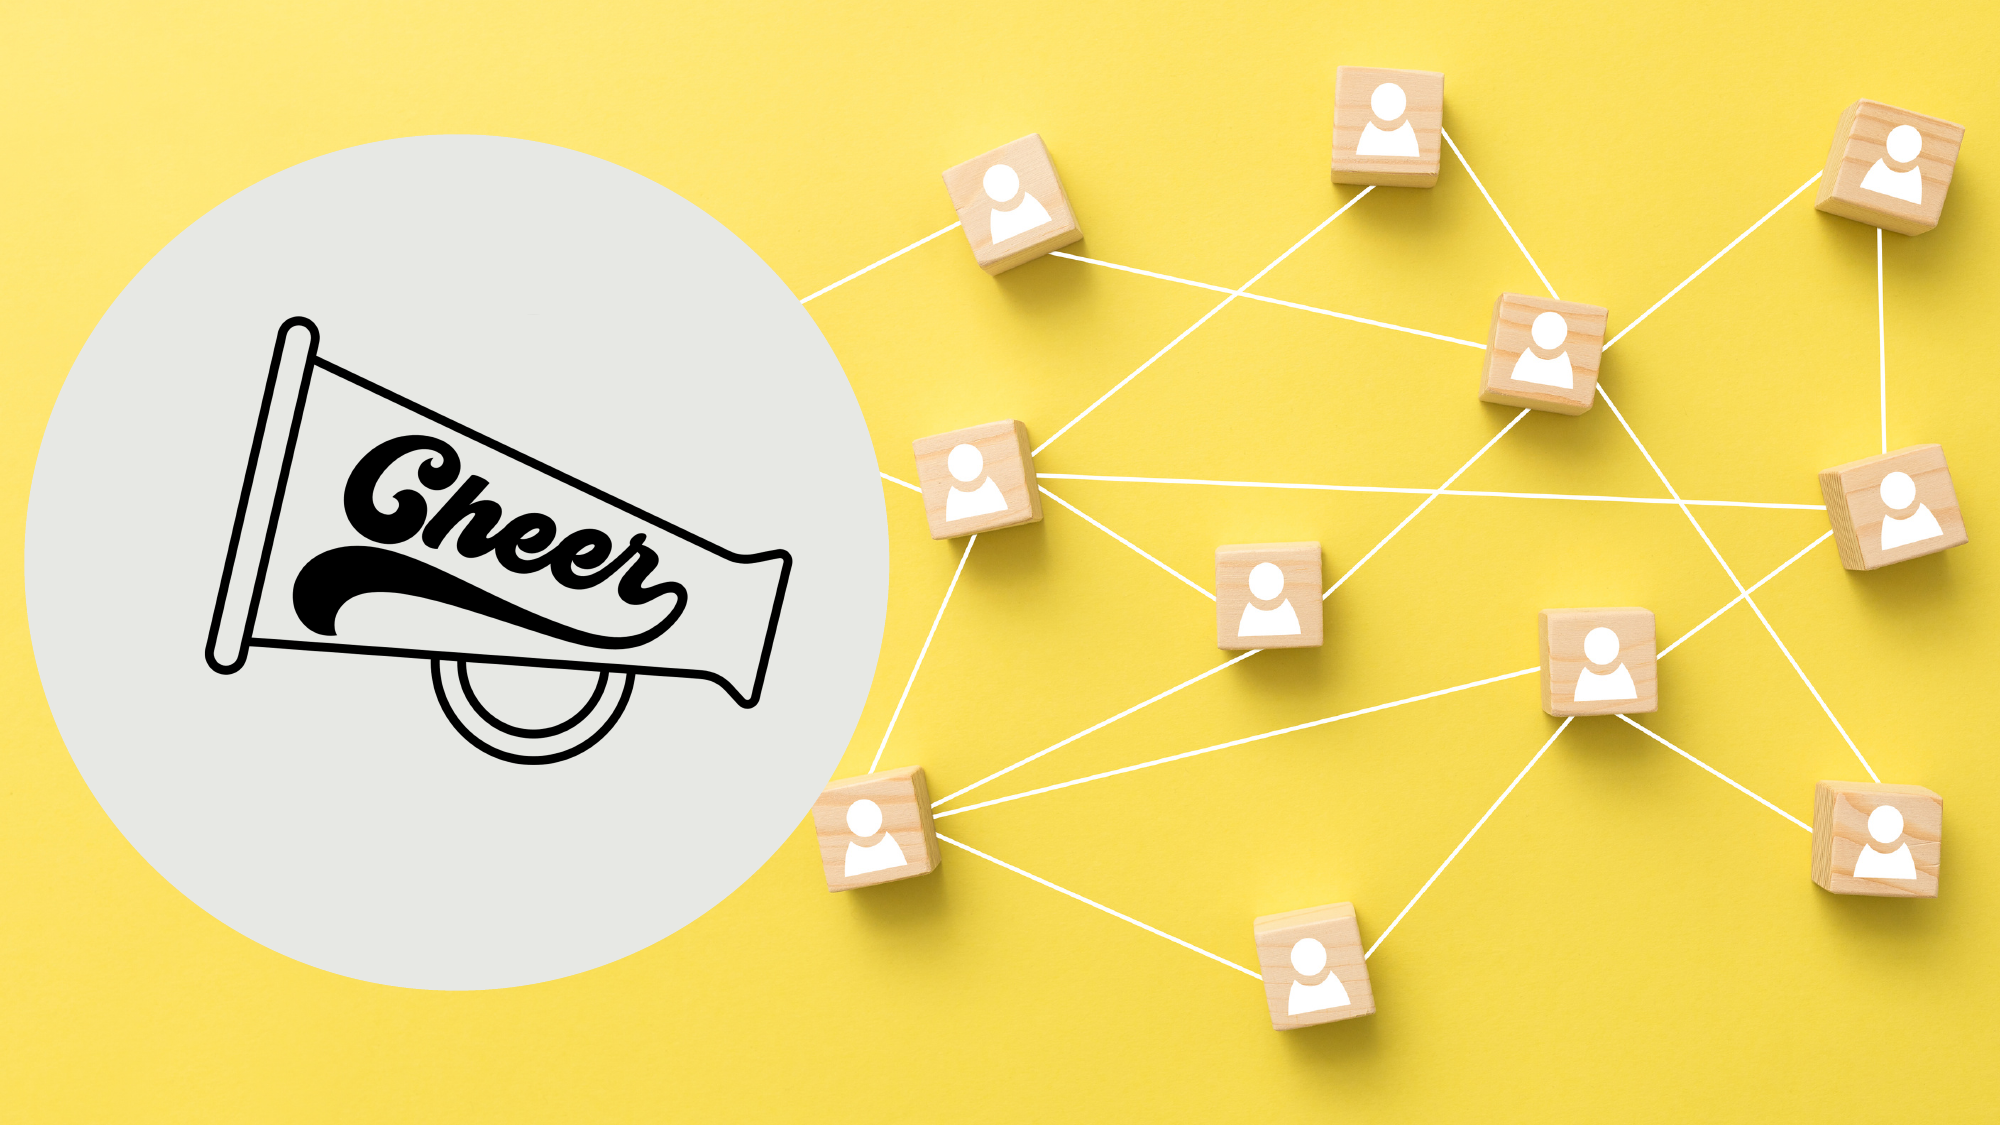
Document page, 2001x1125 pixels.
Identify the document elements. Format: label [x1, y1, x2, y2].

text_box [24, 134, 890, 991]
text_box [0, 0, 2000, 1125]
